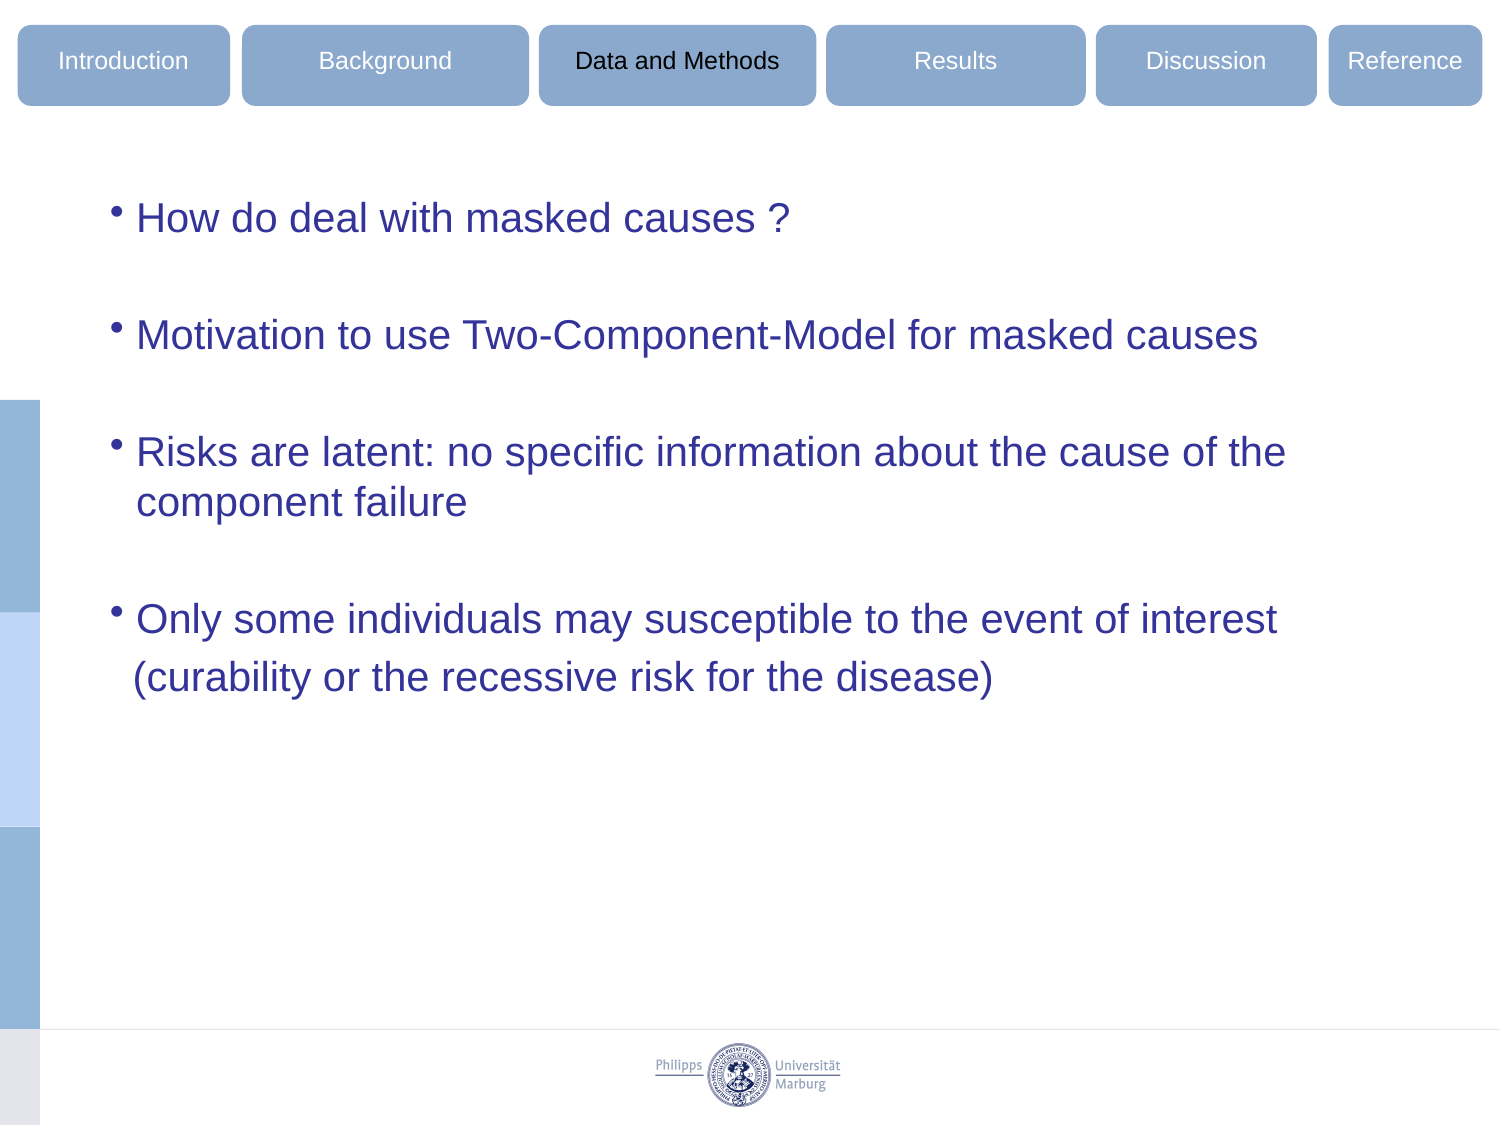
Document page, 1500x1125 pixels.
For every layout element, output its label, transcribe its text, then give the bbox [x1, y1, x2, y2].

text_box Data and Methods [538, 24, 817, 106]
text_box Introduction [17, 24, 231, 106]
text_box Reference [1328, 24, 1483, 106]
list How do deal with masked causes ? Motivation to use Two-Component-Model for masked causes Risks are latent: no specific information about the cause of the component failure Only some individuals may susceptible to the event of interest (curability or the recessive risk for the disease) [64, 125, 1447, 988]
text_box Results [826, 24, 1086, 106]
text_box Background [241, 24, 530, 106]
text_box Discussion [1095, 24, 1317, 106]
